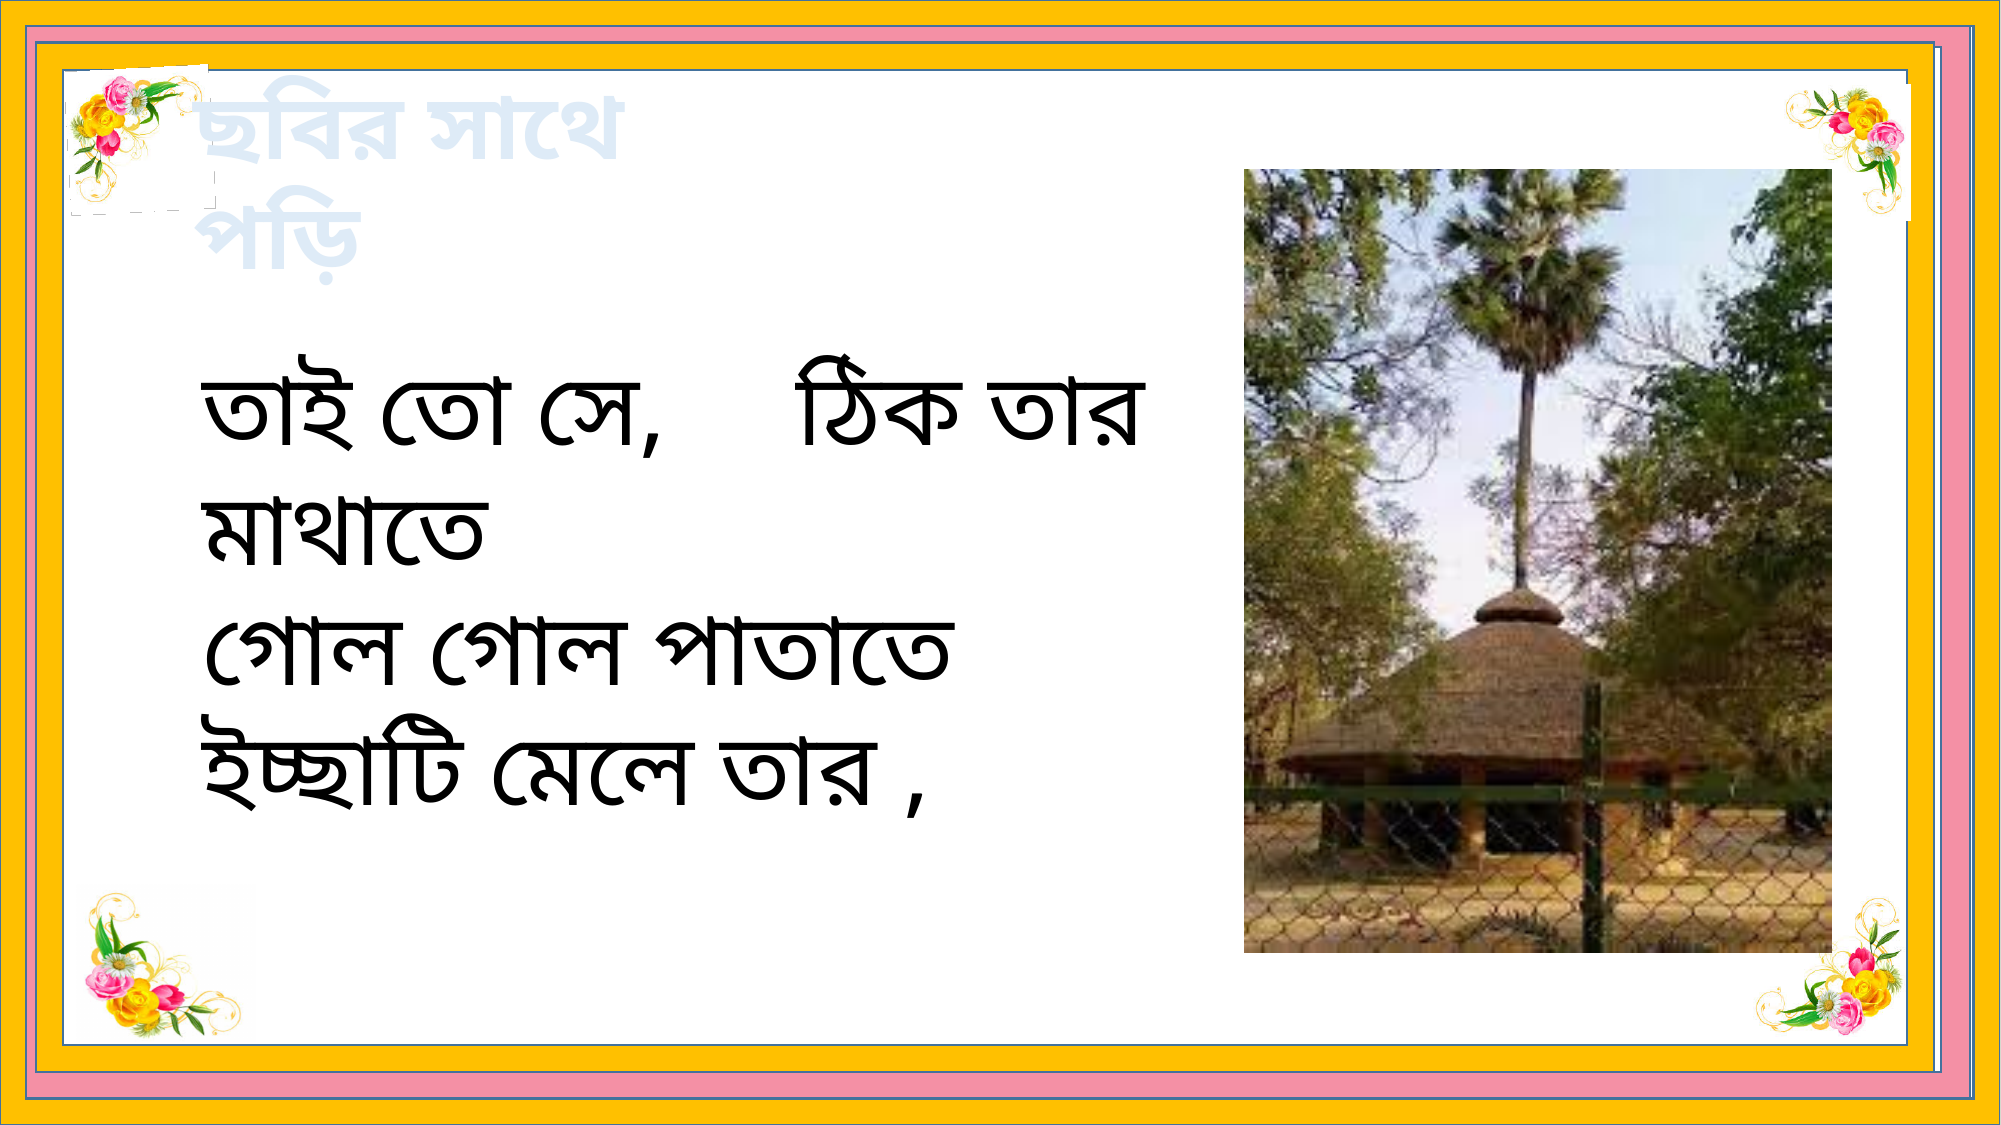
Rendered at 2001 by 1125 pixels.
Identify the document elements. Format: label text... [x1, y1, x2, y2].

picture [1244, 84, 1911, 1043]
picture [64, 66, 179, 215]
text_box ছবির সাথে পড়ি [179, 60, 717, 296]
text_box তাই তো সে, ঠিক তার মাথাতে গোল গোল পাতাতে ইচ্ছাটি মেলে তার , [188, 337, 1244, 833]
picture [77, 885, 255, 1041]
